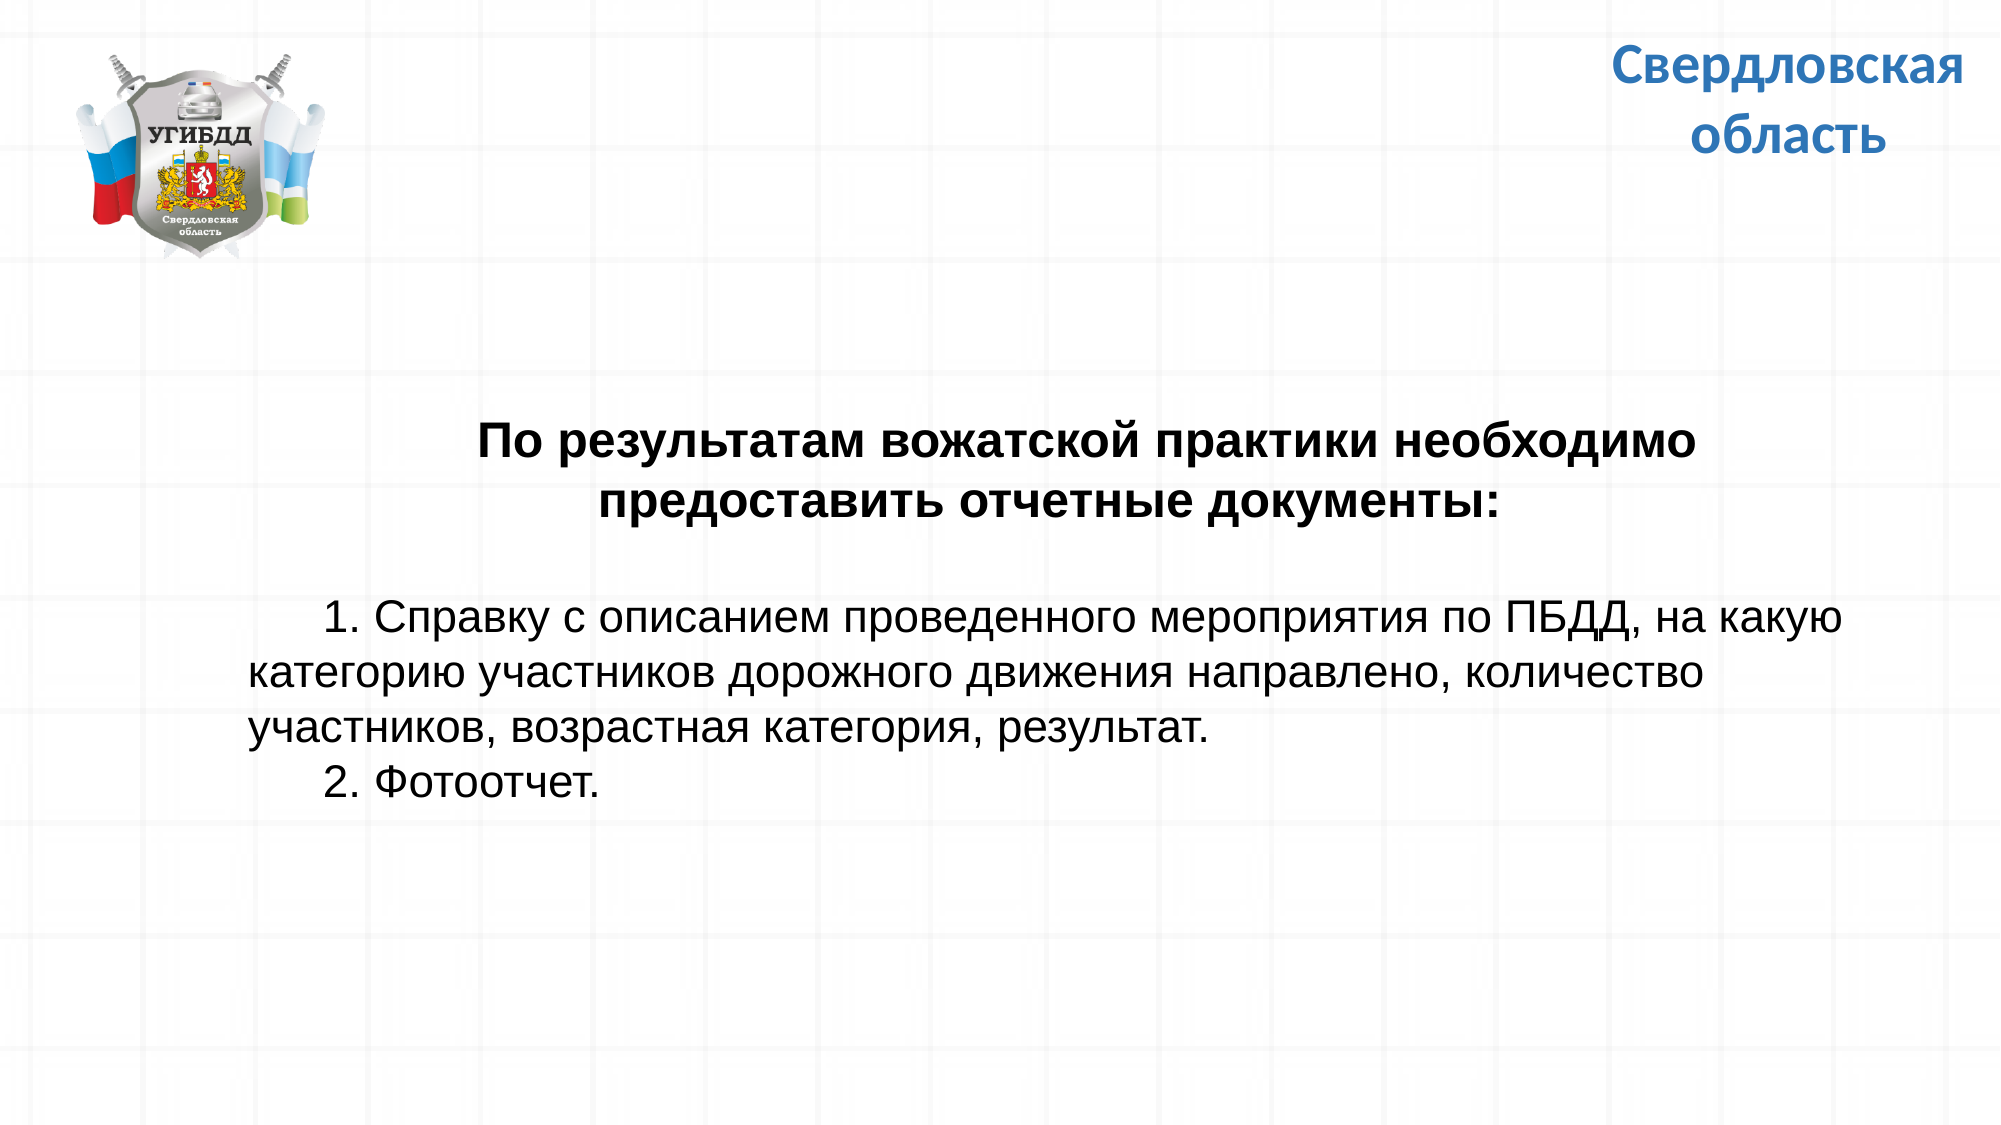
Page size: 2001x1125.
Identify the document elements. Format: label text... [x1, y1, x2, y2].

picture [76, 54, 325, 259]
text_box По результатам вожатской практики необходимо предоставить отчетные документы: 1. Справку с описанием проведенного мероприятия по ПБДД, на какую категорию участников дорожного движения направлено, количество участников, возрастная категория, результат. 2. Фотоотчет. [232, 339, 1867, 815]
text_box Свердловская область [1540, 17, 2000, 173]
